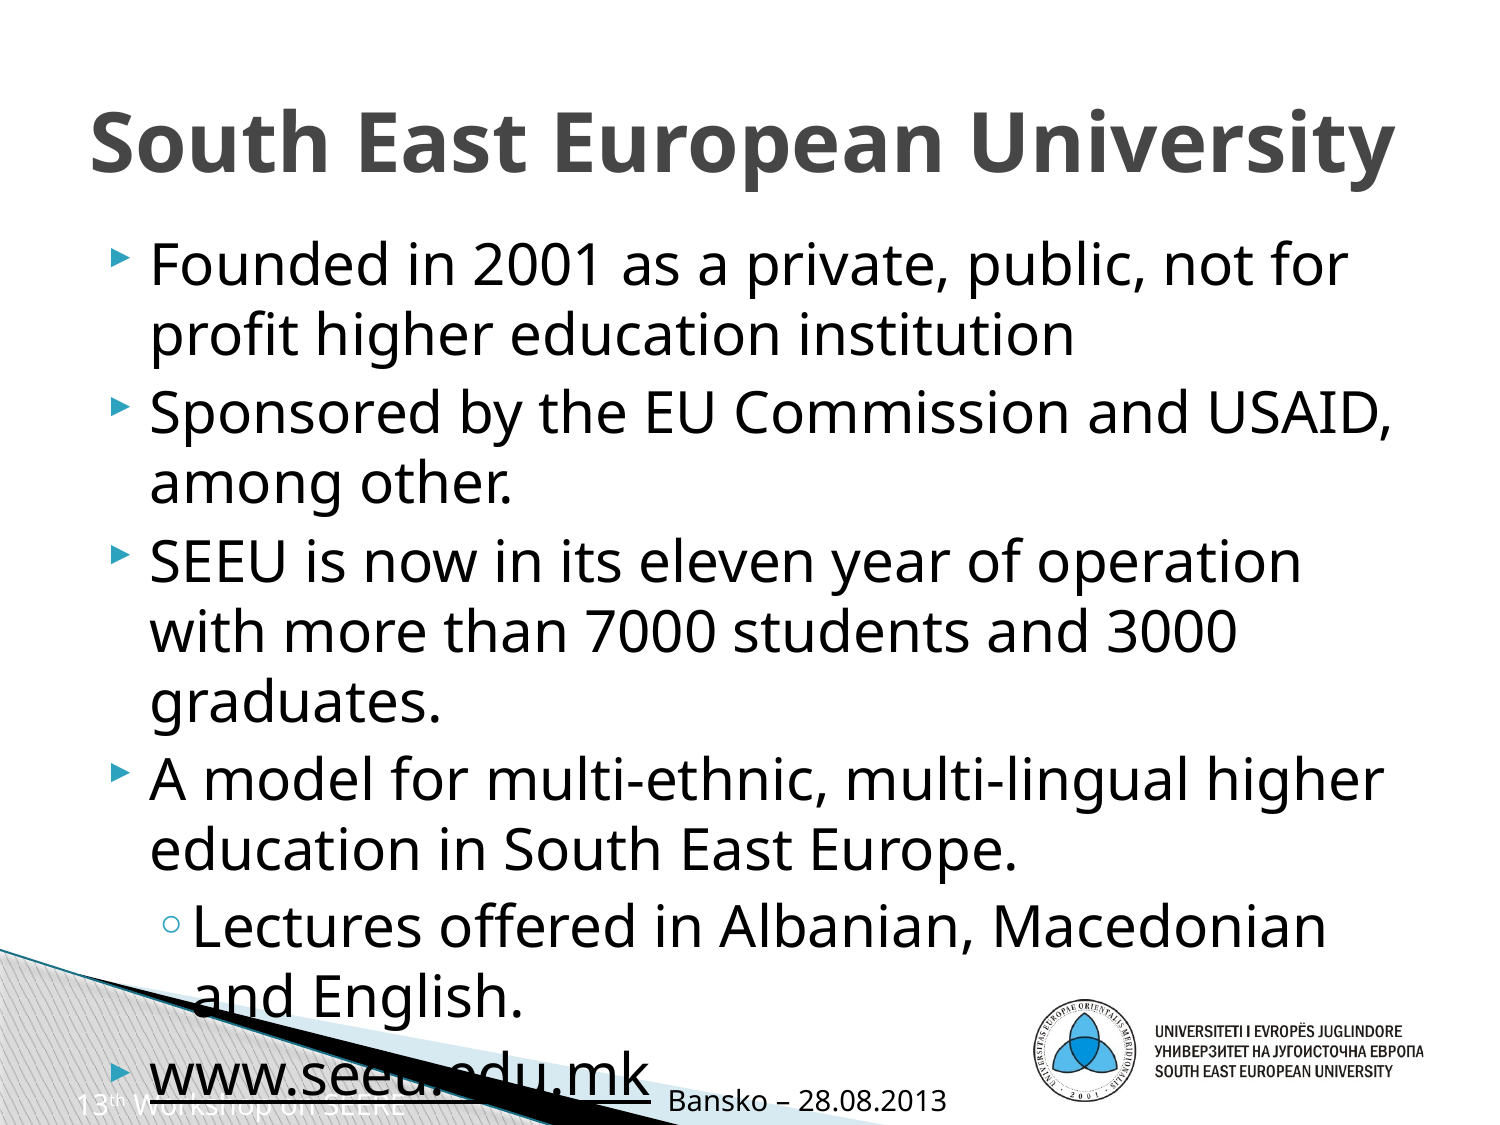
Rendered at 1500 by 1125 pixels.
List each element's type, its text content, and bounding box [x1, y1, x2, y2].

list Founded in 2001 as a private, public, not for profit higher education institution Sponsored by the EU Commission and USAID, among other. SEEU is now in its eleven year of operation with more than 7000 students and 3000 graduates. A model for multi-ethnic, multi-lingual higher education in South East Europe. Lectures offered in Albanian, Macedonian and English. www.seeu.edu.mk [75, 233, 1425, 986]
picture [1033, 999, 1424, 1102]
title South East European University [75, 45, 1425, 233]
